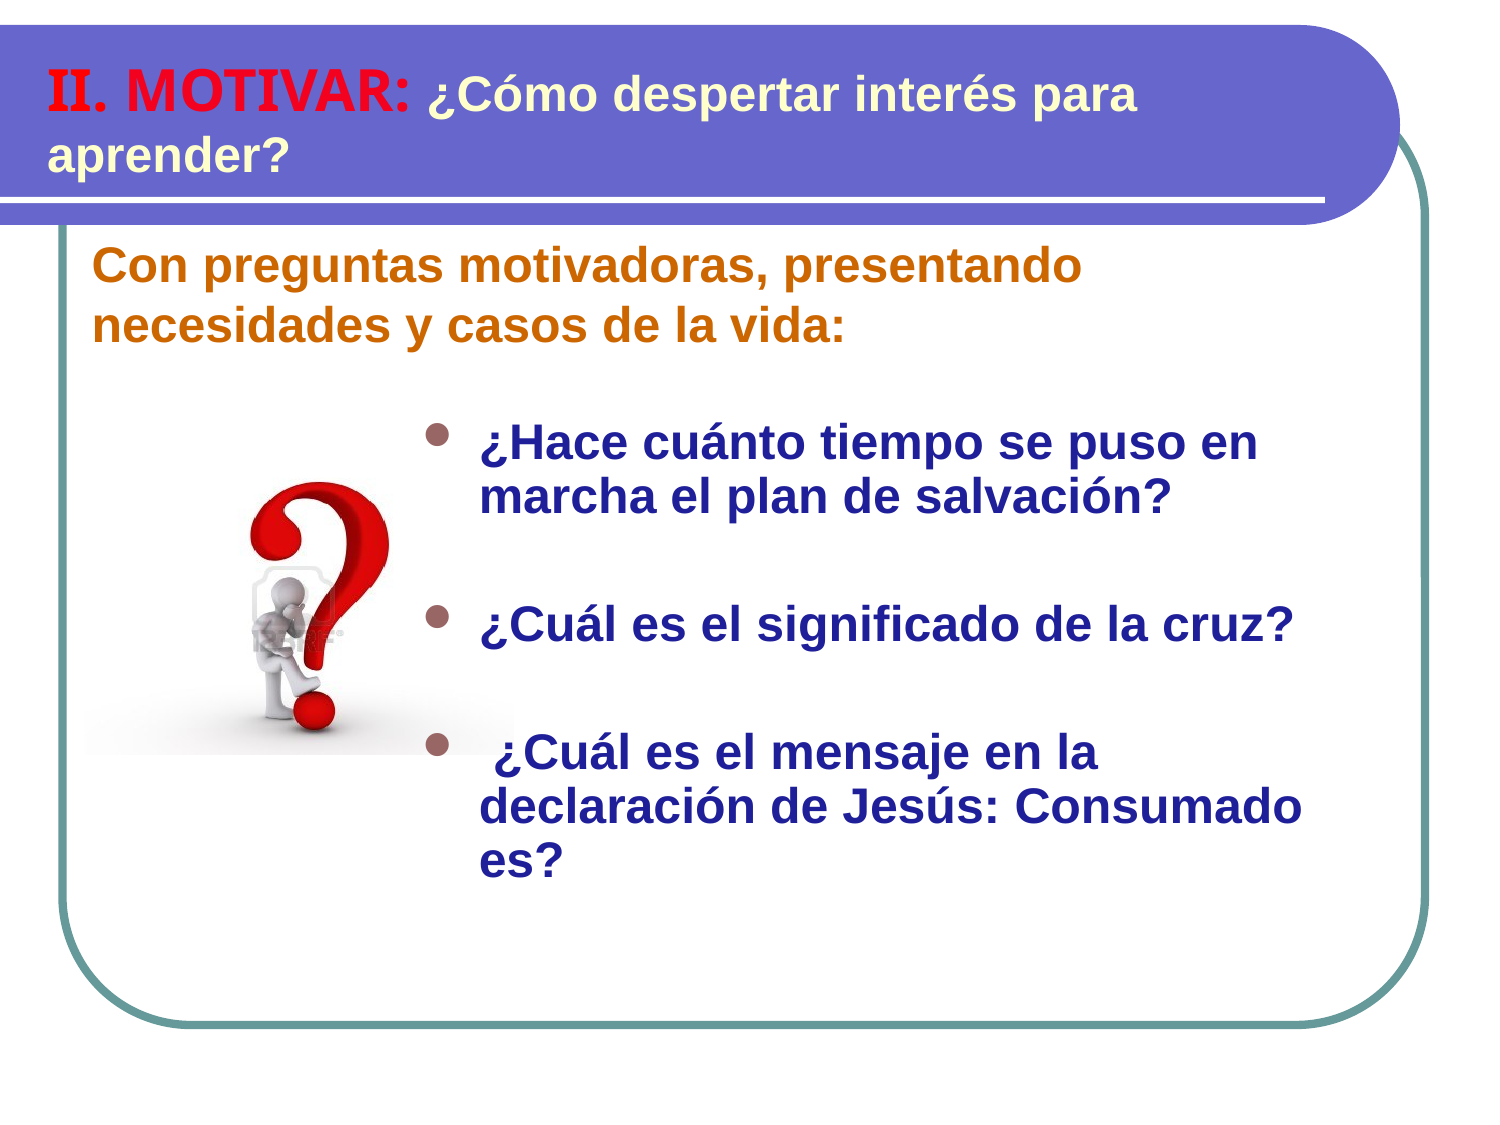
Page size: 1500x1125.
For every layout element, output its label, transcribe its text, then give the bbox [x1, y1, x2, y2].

text_box Con preguntas motivadoras, presentando necesidades y casos de la vida: [76, 225, 1326, 360]
picture [84, 461, 514, 755]
list ¿Hace cuánto tiempo se puso en marcha el plan de salvación? ¿Cuál es el significado de la cruz? ¿Cuál es el mensaje en la declaración de Jesús: Consumado es? [407, 408, 1377, 988]
title II. MOTIVAR: ¿Cómo despertar interés para aprender? [31, 42, 1348, 193]
